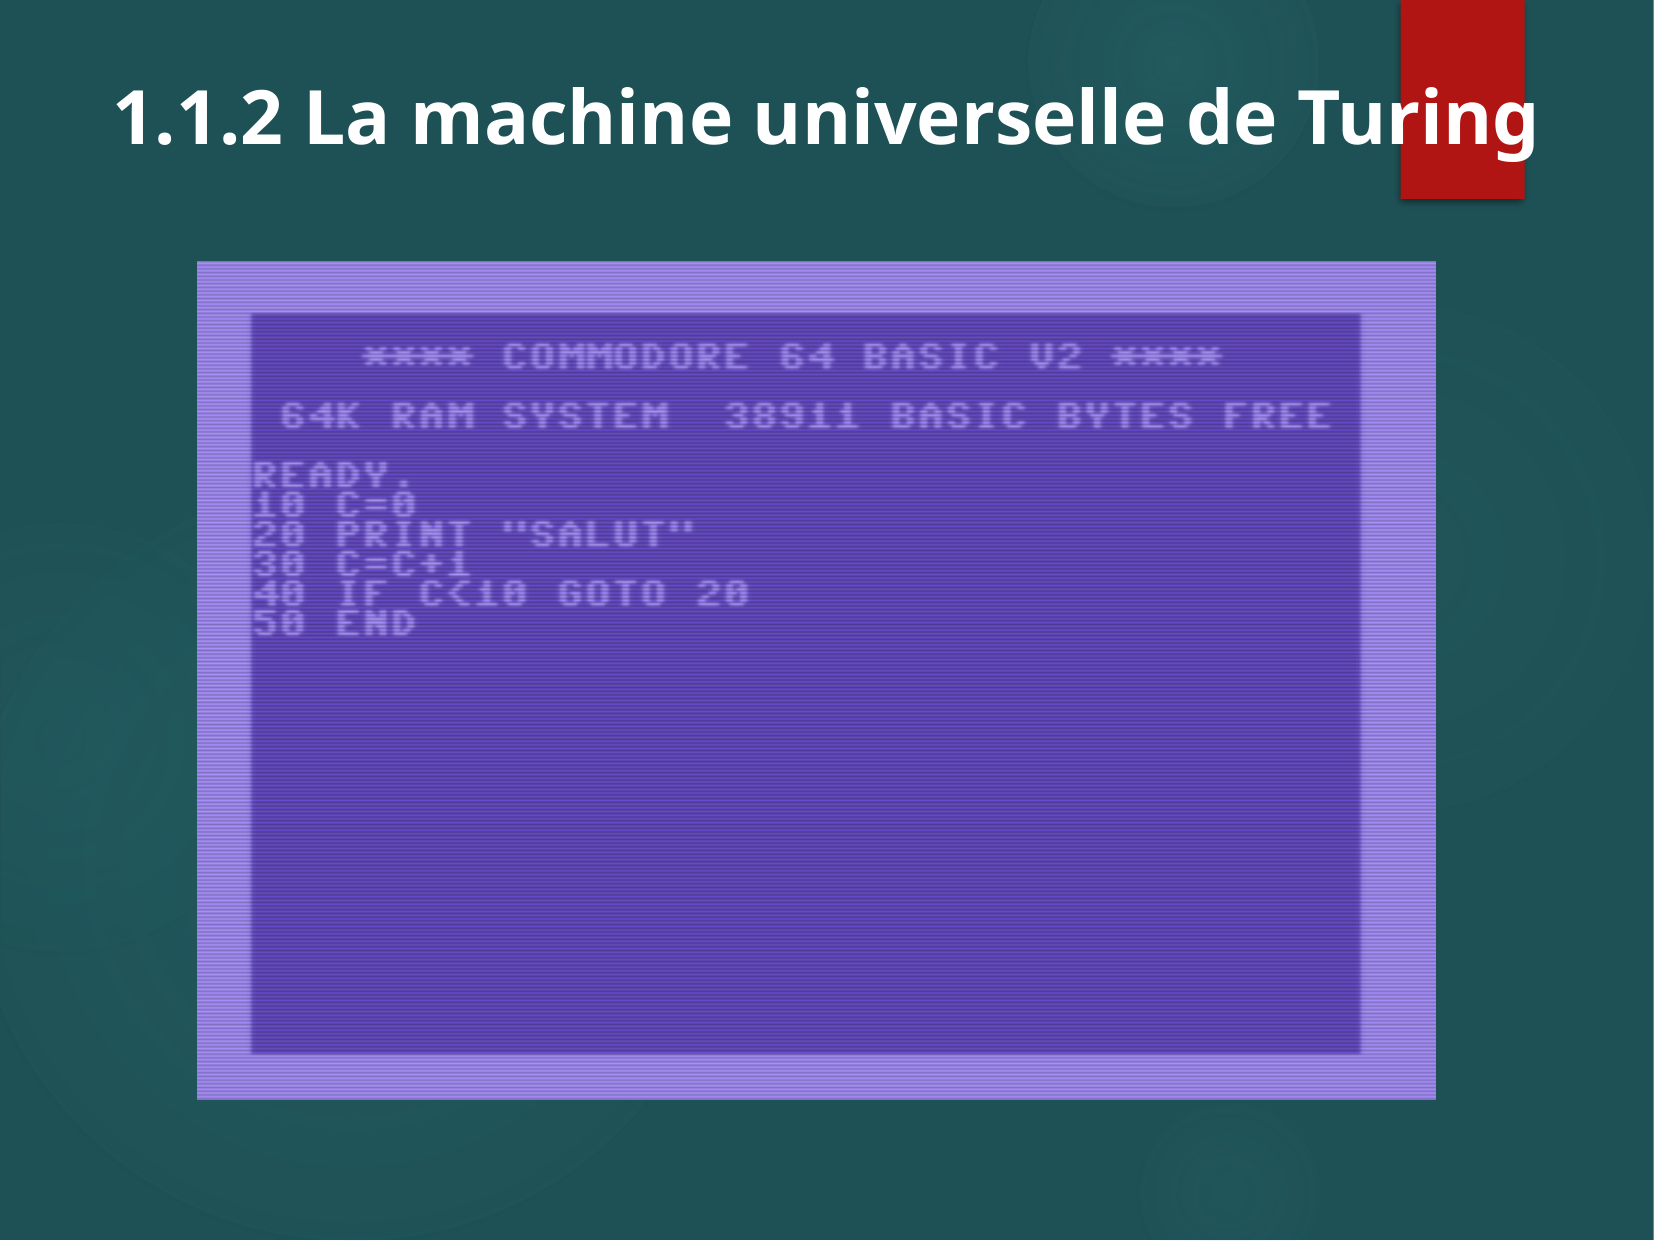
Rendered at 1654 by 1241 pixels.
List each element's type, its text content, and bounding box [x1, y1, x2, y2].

text_box 1.1.2 La machine universelle de Turing [58, 35, 1595, 193]
picture [197, 261, 1436, 1100]
